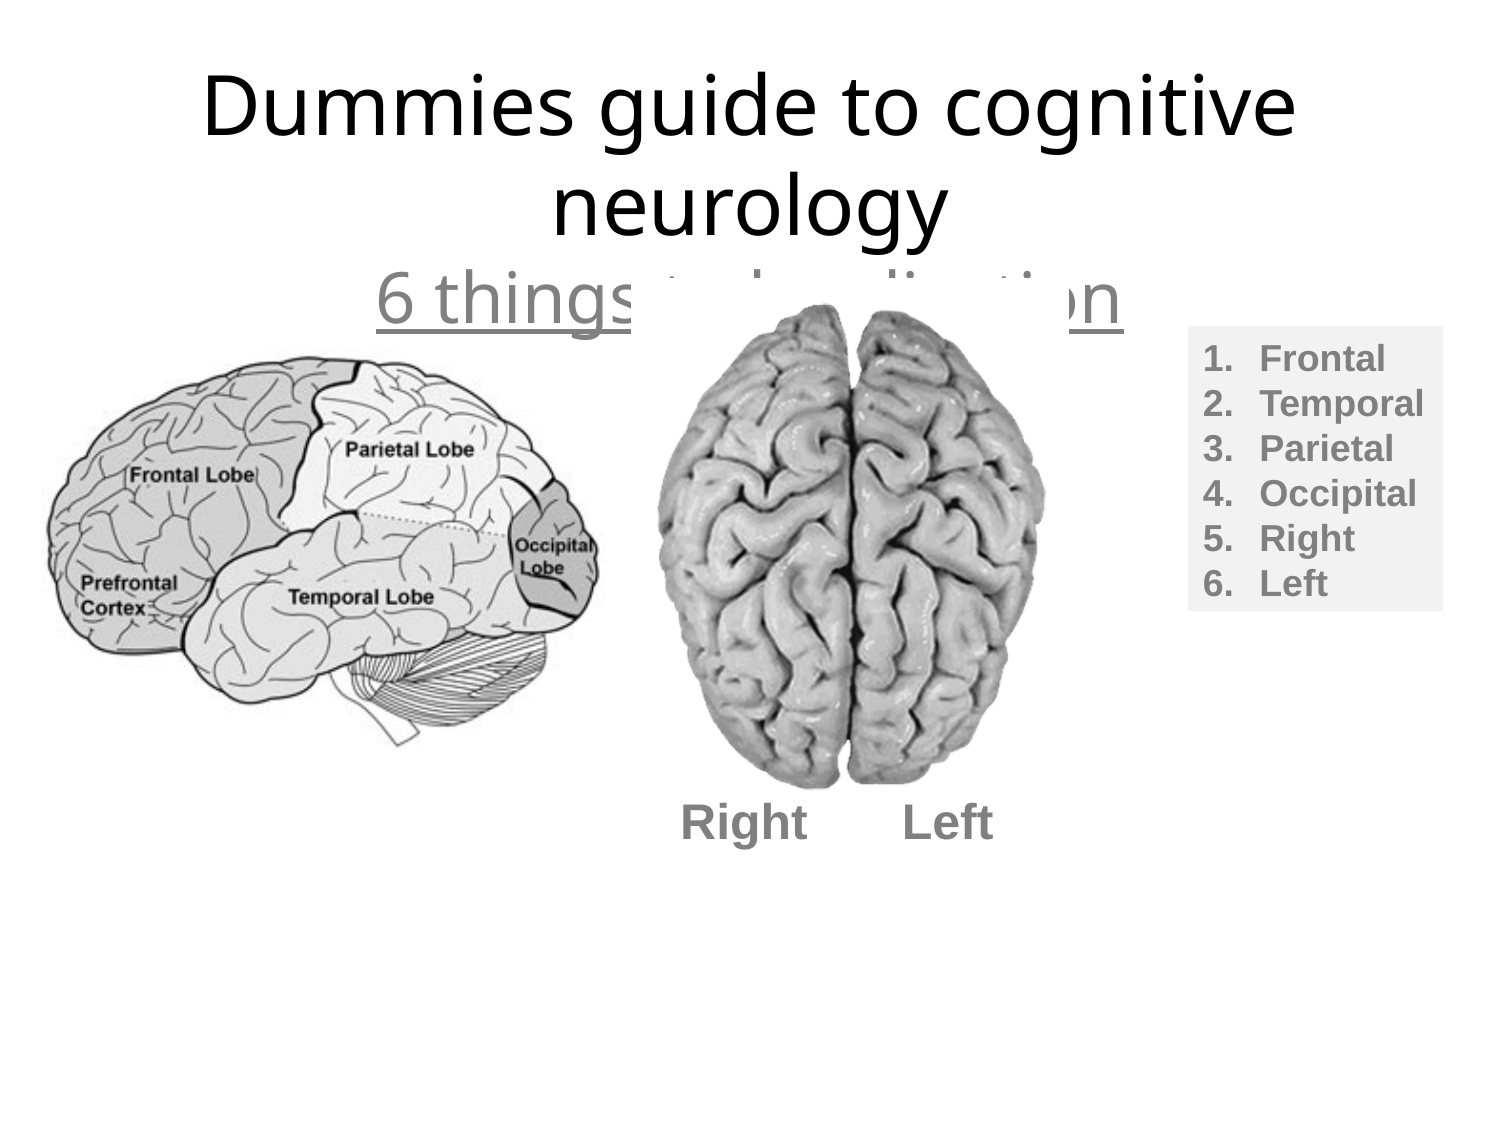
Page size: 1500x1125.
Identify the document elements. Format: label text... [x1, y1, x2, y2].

picture [631, 278, 1070, 814]
text_box Dummies guide to cognitive neurology 6 things to localisation [74, 45, 1425, 233]
text_box Frontal Temporal Parietal Occipital Right Left [1188, 326, 1444, 611]
picture [41, 349, 613, 752]
text_box Left [887, 821, 1009, 857]
text_box Right [665, 821, 823, 857]
